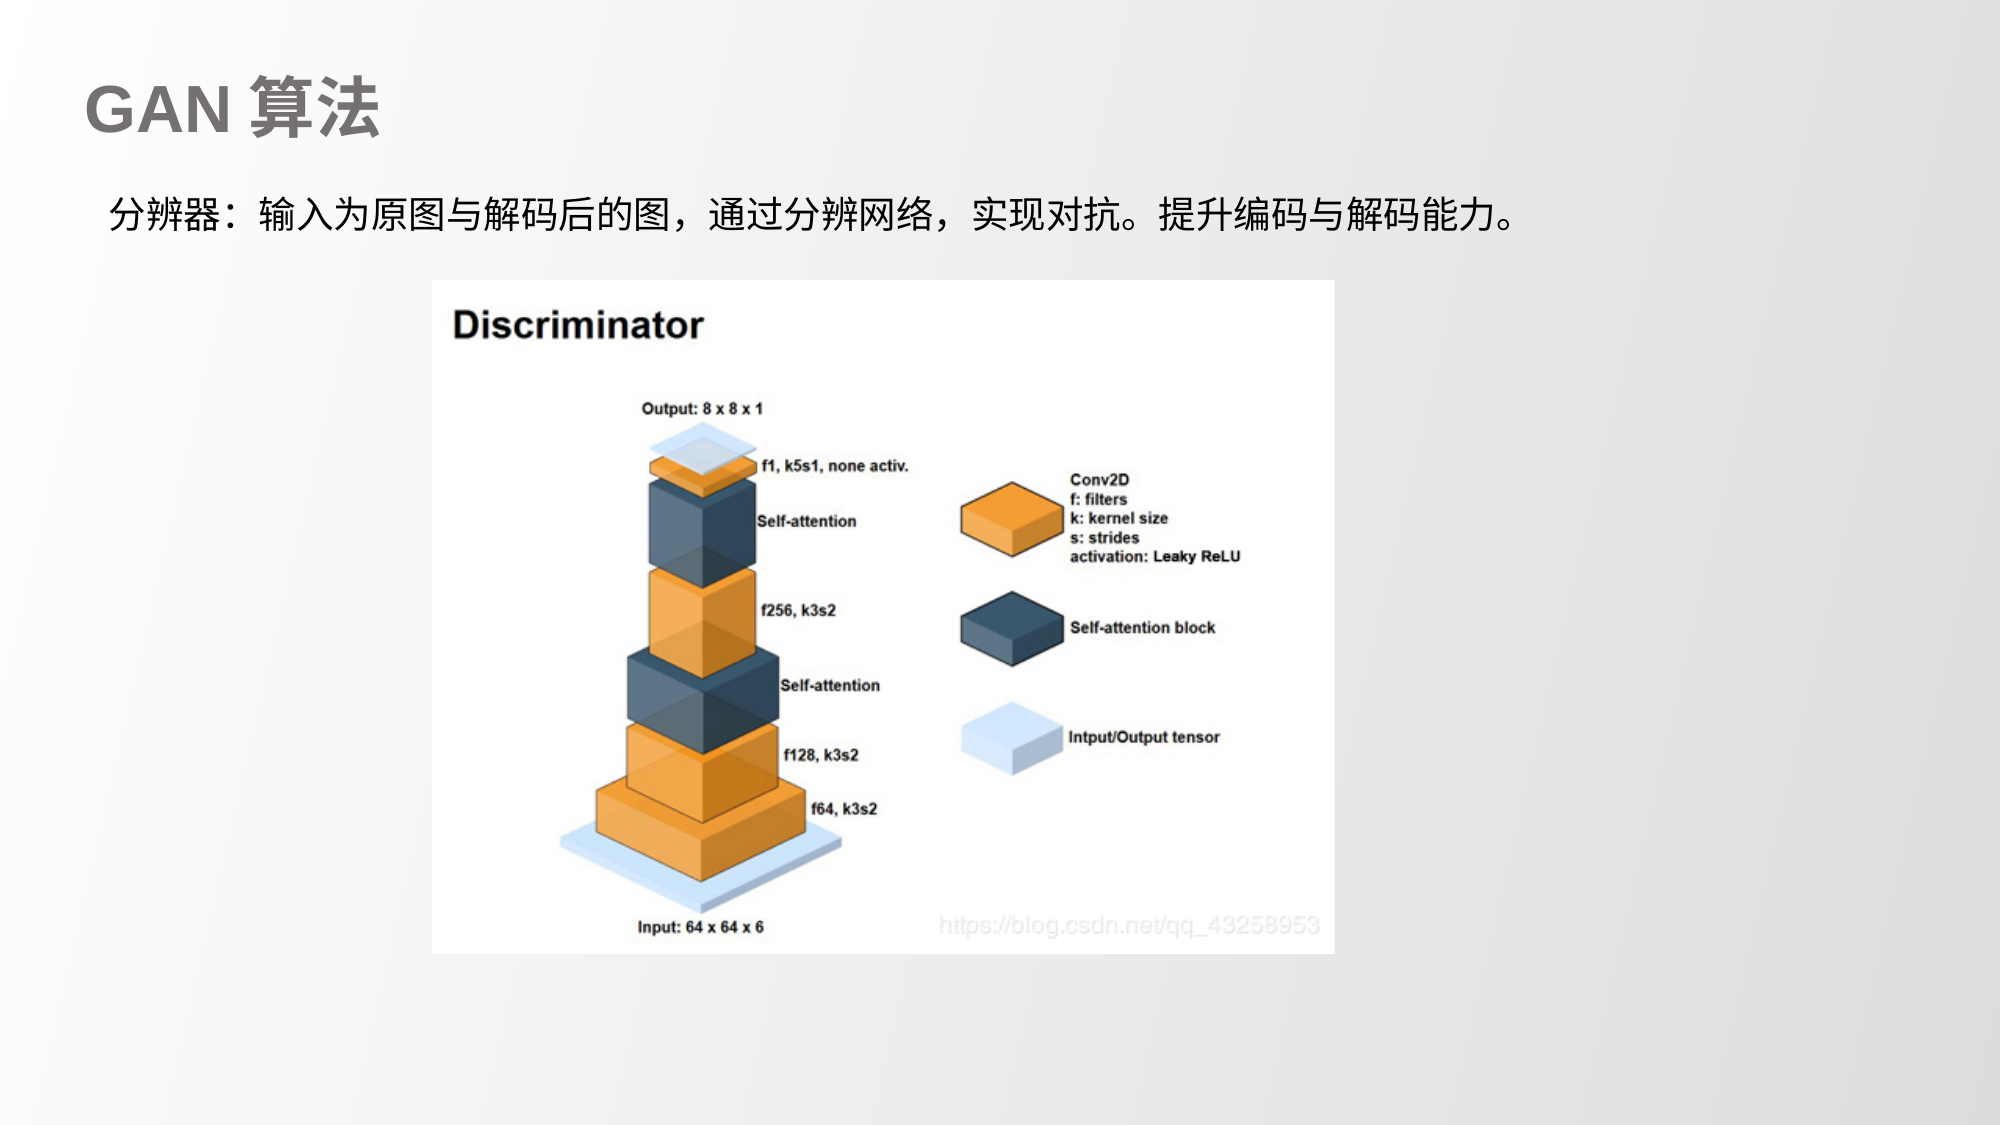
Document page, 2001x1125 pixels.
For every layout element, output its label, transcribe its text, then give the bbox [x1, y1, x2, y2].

text_box 分辨器：输入为原图与解码后的图，通过分辨网络，实现对抗。提升编码与解码能力。 [94, 183, 1549, 244]
picture [432, 280, 1335, 954]
text_box GAN算法 [69, 58, 685, 154]
